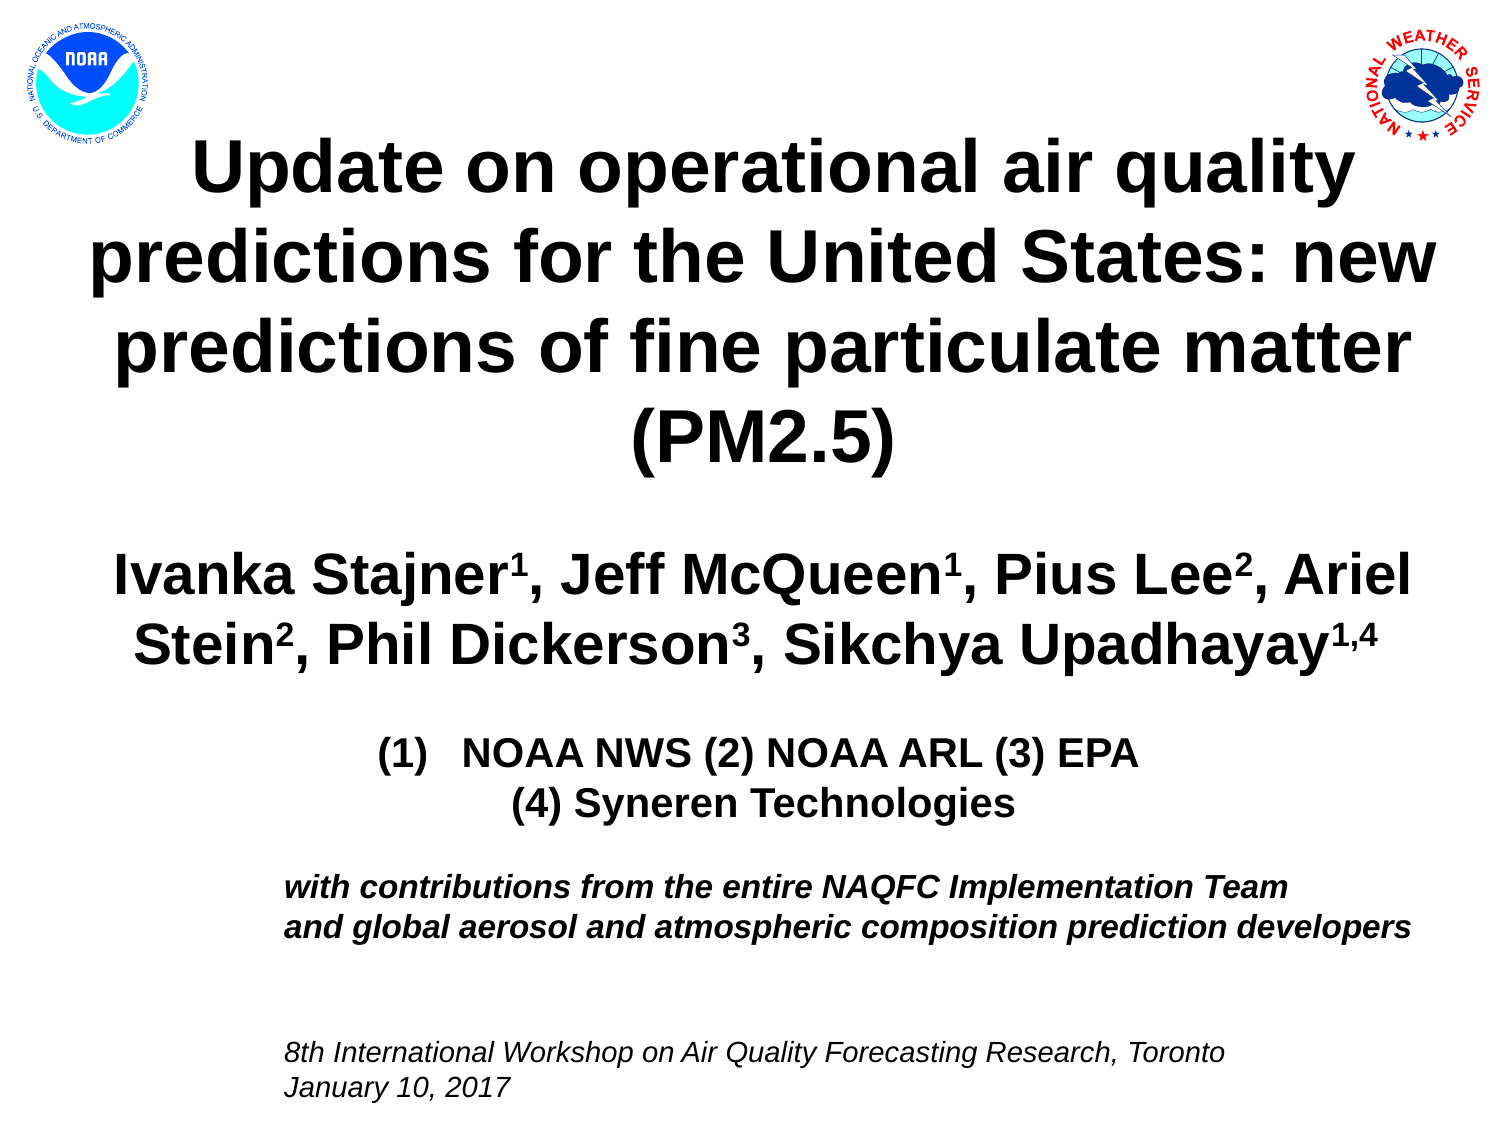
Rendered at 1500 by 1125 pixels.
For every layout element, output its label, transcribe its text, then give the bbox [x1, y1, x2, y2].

subtitle [488, 67, 1395, 110]
text_box Update on operational air quality predictions for the United States: new predictions of fine particulate matter (PM2.5) Ivanka Stajner1, Jeff McQueen1, Pius Lee2, Ariel Stein2, Phil Dickerson3, Sikchya Upadhayay1,4 NOAA NWS (2) NOAA ARL (3) EPA (4) Syneren Technologies with contributions from the entire NAQFC Implementation Team and global aerosol and atmospheric composition prediction developers 8th International Workshop on Air Quality Forecasting Research, Toronto January 10, 2017 [44, 110, 1483, 1111]
